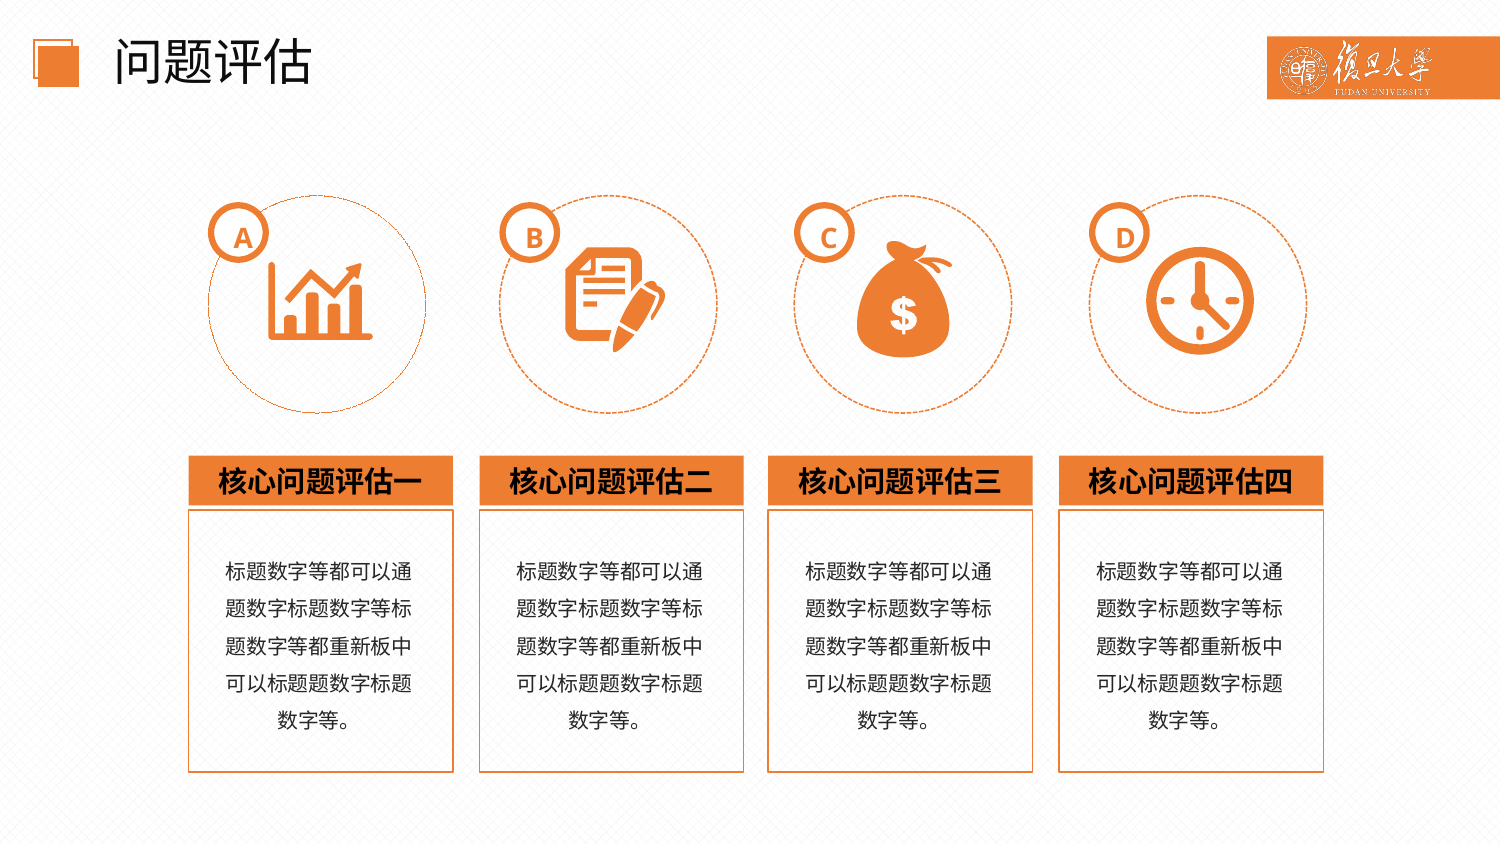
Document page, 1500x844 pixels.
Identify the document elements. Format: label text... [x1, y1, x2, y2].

text_box 核心问题评估一 [188, 455, 453, 506]
text_box [794, 195, 1012, 414]
text_box [1089, 195, 1307, 414]
text_box [479, 510, 744, 772]
text_box [1146, 246, 1254, 355]
text_box [619, 287, 656, 332]
text_box B [502, 205, 558, 260]
text_box A [211, 205, 266, 260]
text_box [565, 247, 642, 341]
text_box [208, 195, 426, 414]
text_box [768, 510, 1033, 772]
text_box 标题数字等都可以通题数字标题数字等标题数字等都重新板中可以标题题数字标题数字等。 [200, 538, 438, 741]
text_box 核心问题评估三 [768, 455, 1033, 506]
text_box C [797, 205, 852, 260]
text_box [499, 195, 717, 414]
text_box [1266, 35, 1500, 100]
text_box 标题数字等都可以通题数字标题数字等标题数字等都重新板中可以标题题数字标题数字等。 [780, 538, 1018, 741]
text_box 标题数字等都可以通题数字标题数字等标题数字等都重新板中可以标题题数字标题数字等。 [1071, 538, 1309, 741]
text_box [857, 240, 952, 358]
text_box [268, 261, 373, 340]
text_box D [1092, 205, 1147, 260]
text_box 标题数字等都可以通题数字标题数字等标题数字等都重新板中可以标题题数字标题数字等。 [491, 538, 729, 741]
text_box [612, 325, 635, 353]
text_box 问题评估 [98, 22, 329, 98]
text_box [188, 510, 453, 772]
text_box 核心问题评估二 [479, 455, 744, 506]
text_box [34, 40, 78, 86]
picture [1280, 40, 1432, 95]
text_box [1059, 510, 1324, 772]
text_box 核心问题评估四 [1059, 455, 1324, 506]
text_box [643, 280, 665, 321]
